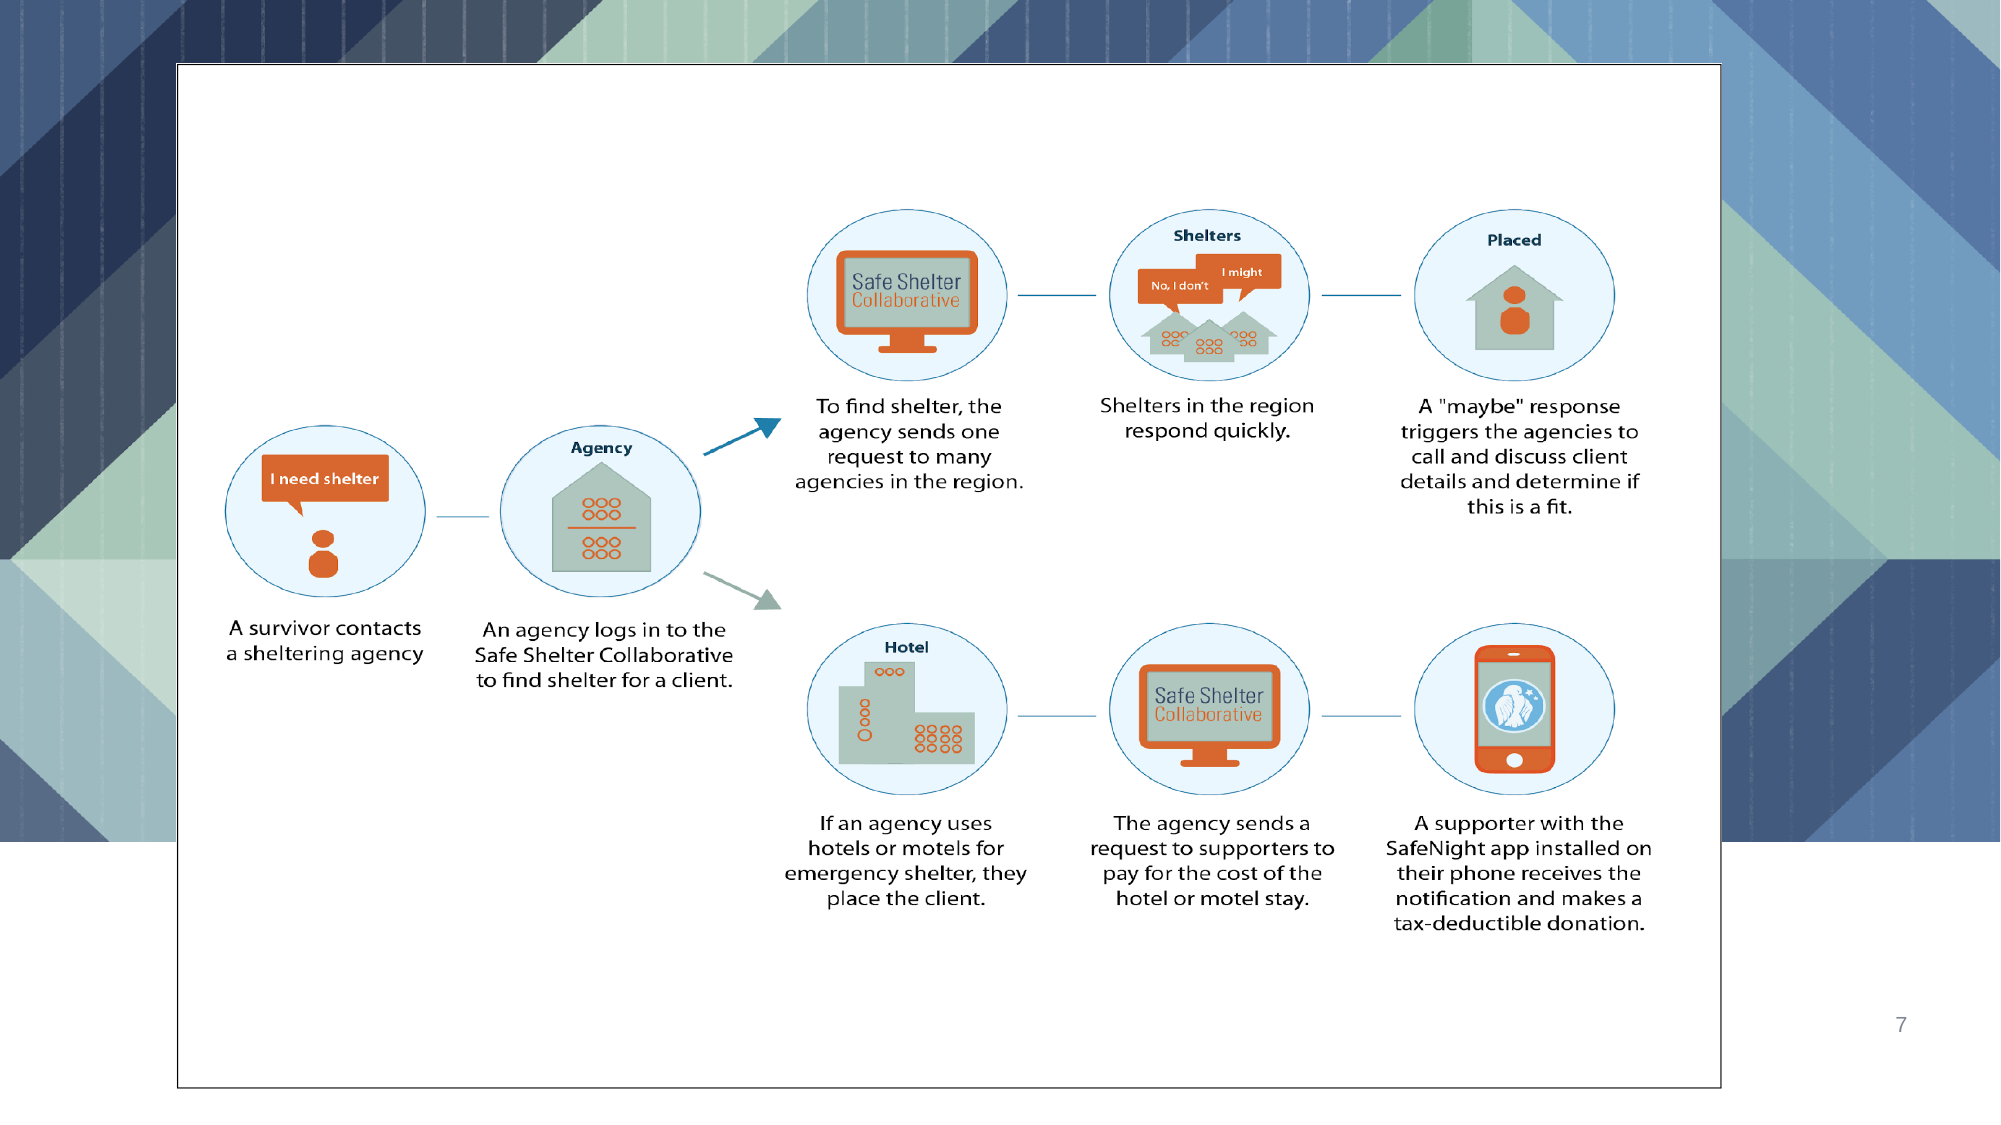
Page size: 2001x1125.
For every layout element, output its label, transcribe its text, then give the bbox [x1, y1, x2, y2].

picture [0, 0, 2001, 1089]
slide_number 7 [1851, 1008, 1908, 1039]
